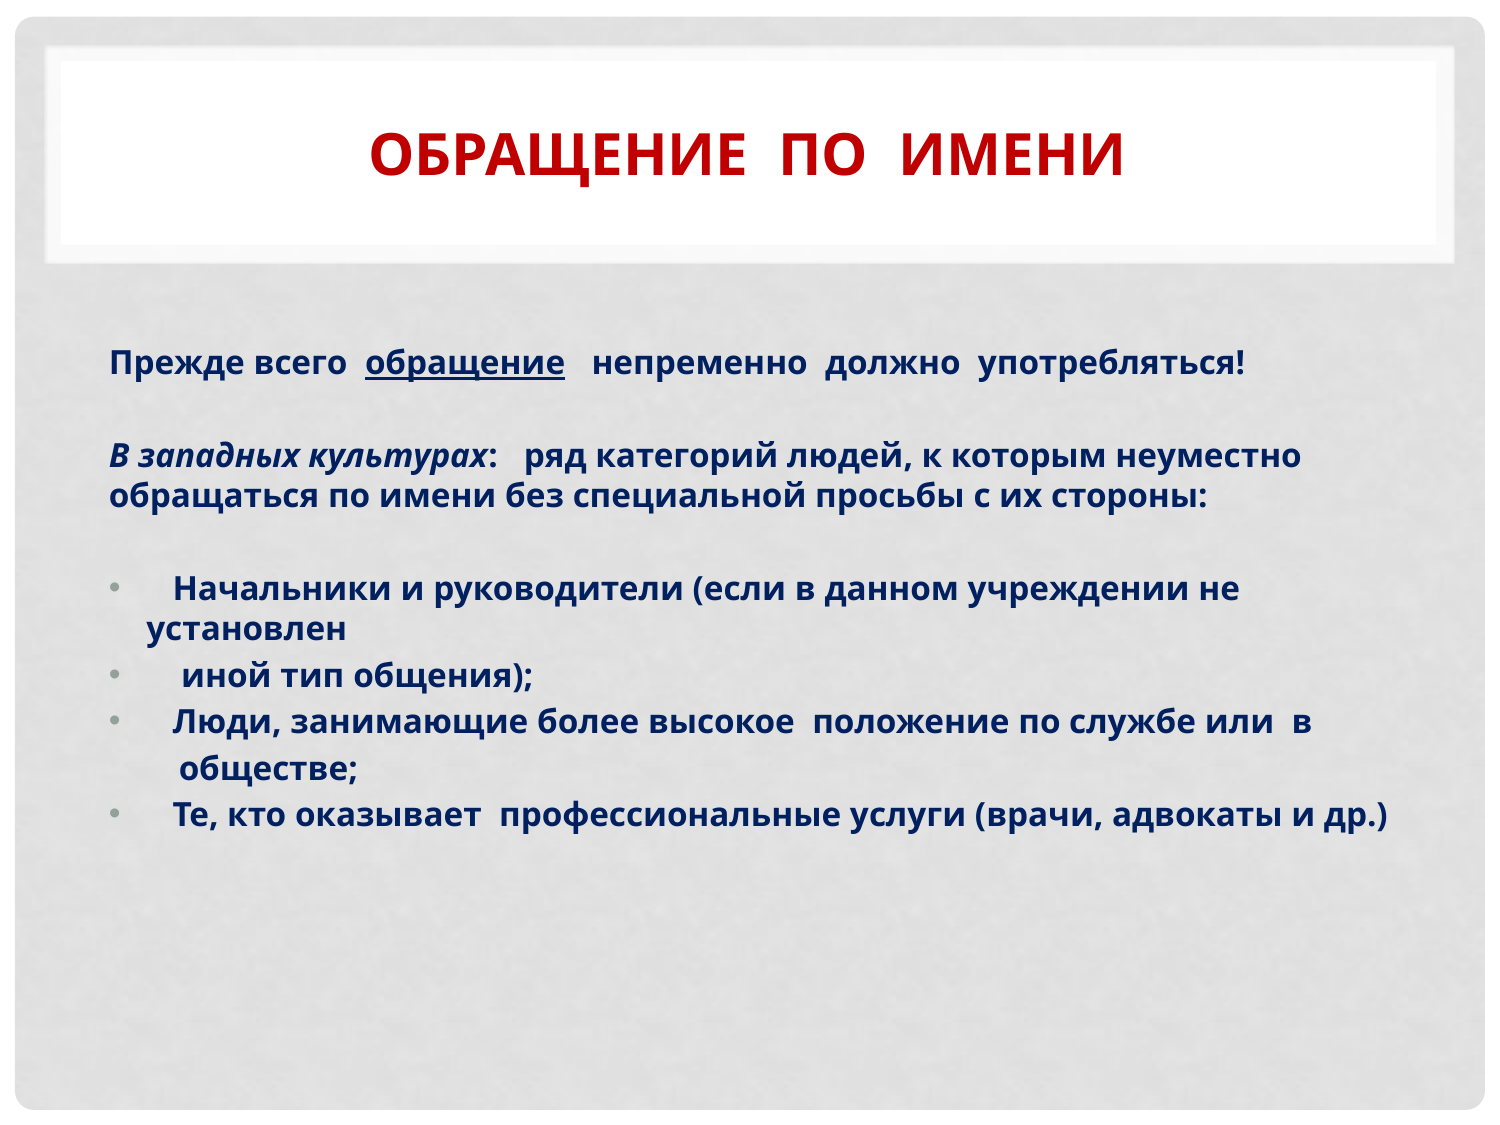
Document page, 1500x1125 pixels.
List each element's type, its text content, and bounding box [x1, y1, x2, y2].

title Обращение по имени [69, 66, 1425, 238]
list Прежде всего обращение непременно должно употребляться! В западных культурах: ряд категорий людей, к которым неуместно обращаться по имени без специальной просьбы с их стороны: Начальники и руководители (если в данном учреждении не установлен иной тип общения); Люди, занимающие более высокое положение по службе или в обществе; Те, кто оказывает профессиональные услуги (врачи, адвокаты и др.) [75, 287, 1425, 1005]
